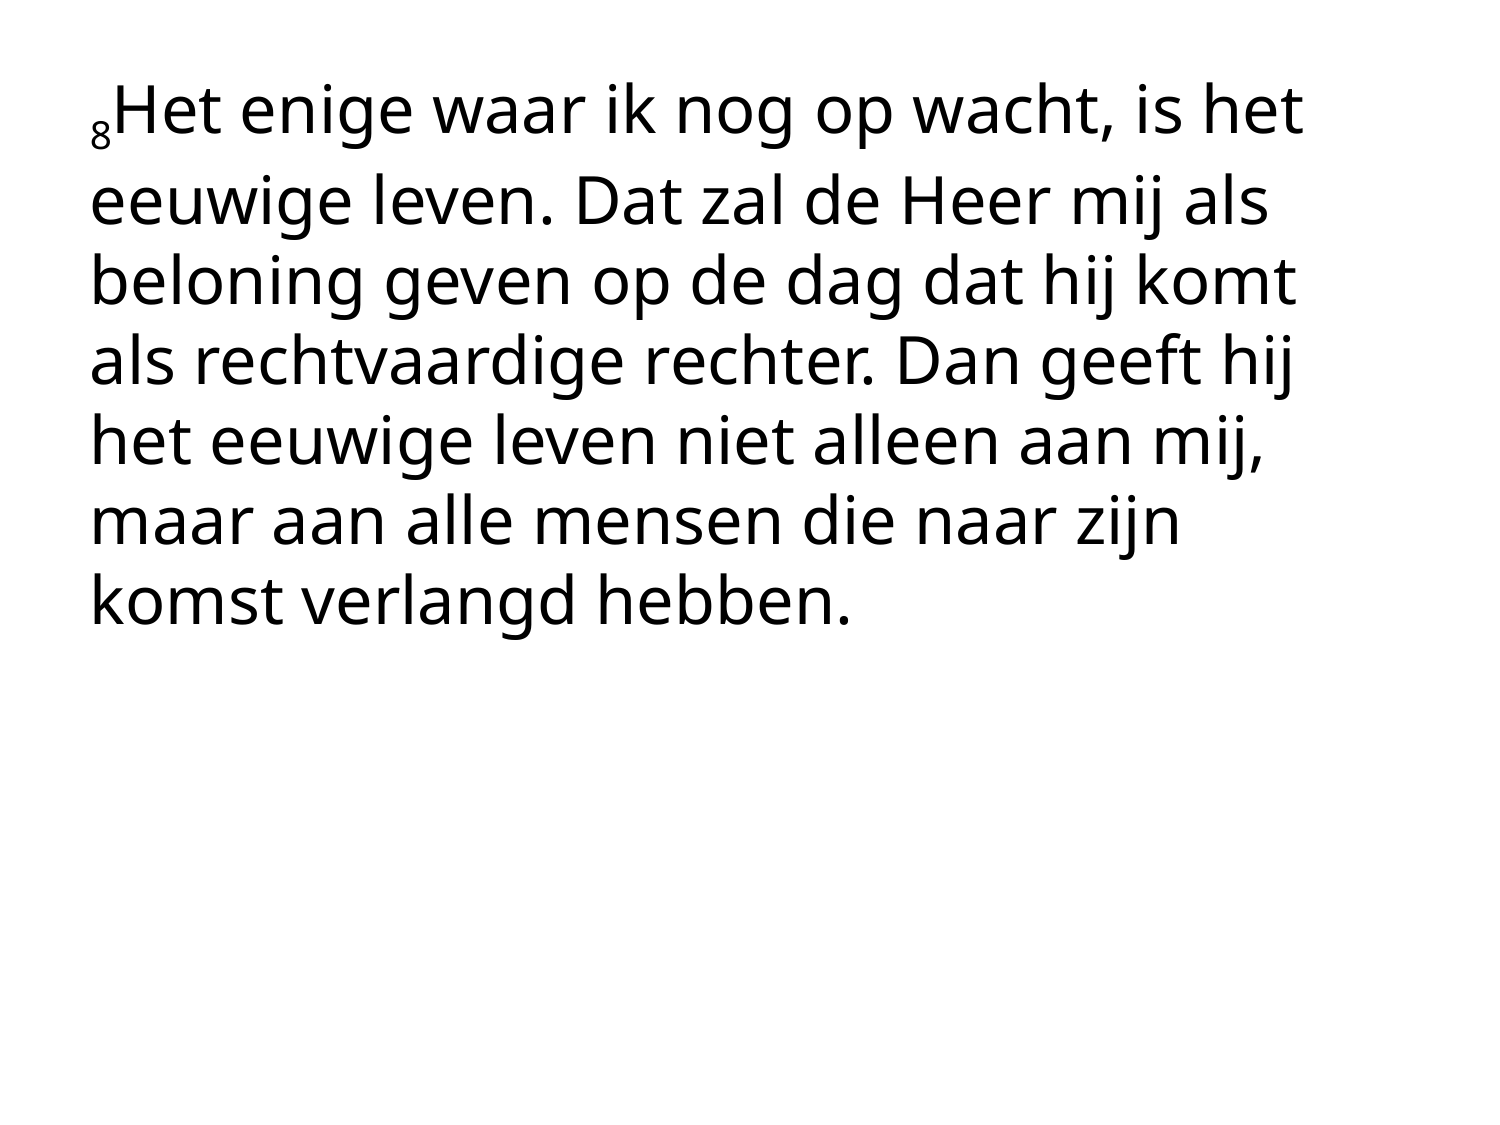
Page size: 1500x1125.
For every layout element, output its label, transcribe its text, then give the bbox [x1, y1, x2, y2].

text_box 8Het enige waar ik nog op wacht, is het eeuwige leven. Dat zal de Heer mij als beloning geven op de dag dat hij komt als rechtvaardige rechter. Dan geeft hij het eeuwige leven niet alleen aan mij, maar aan alle mensen die naar zijn komst verlangd hebben. [74, 59, 1343, 645]
